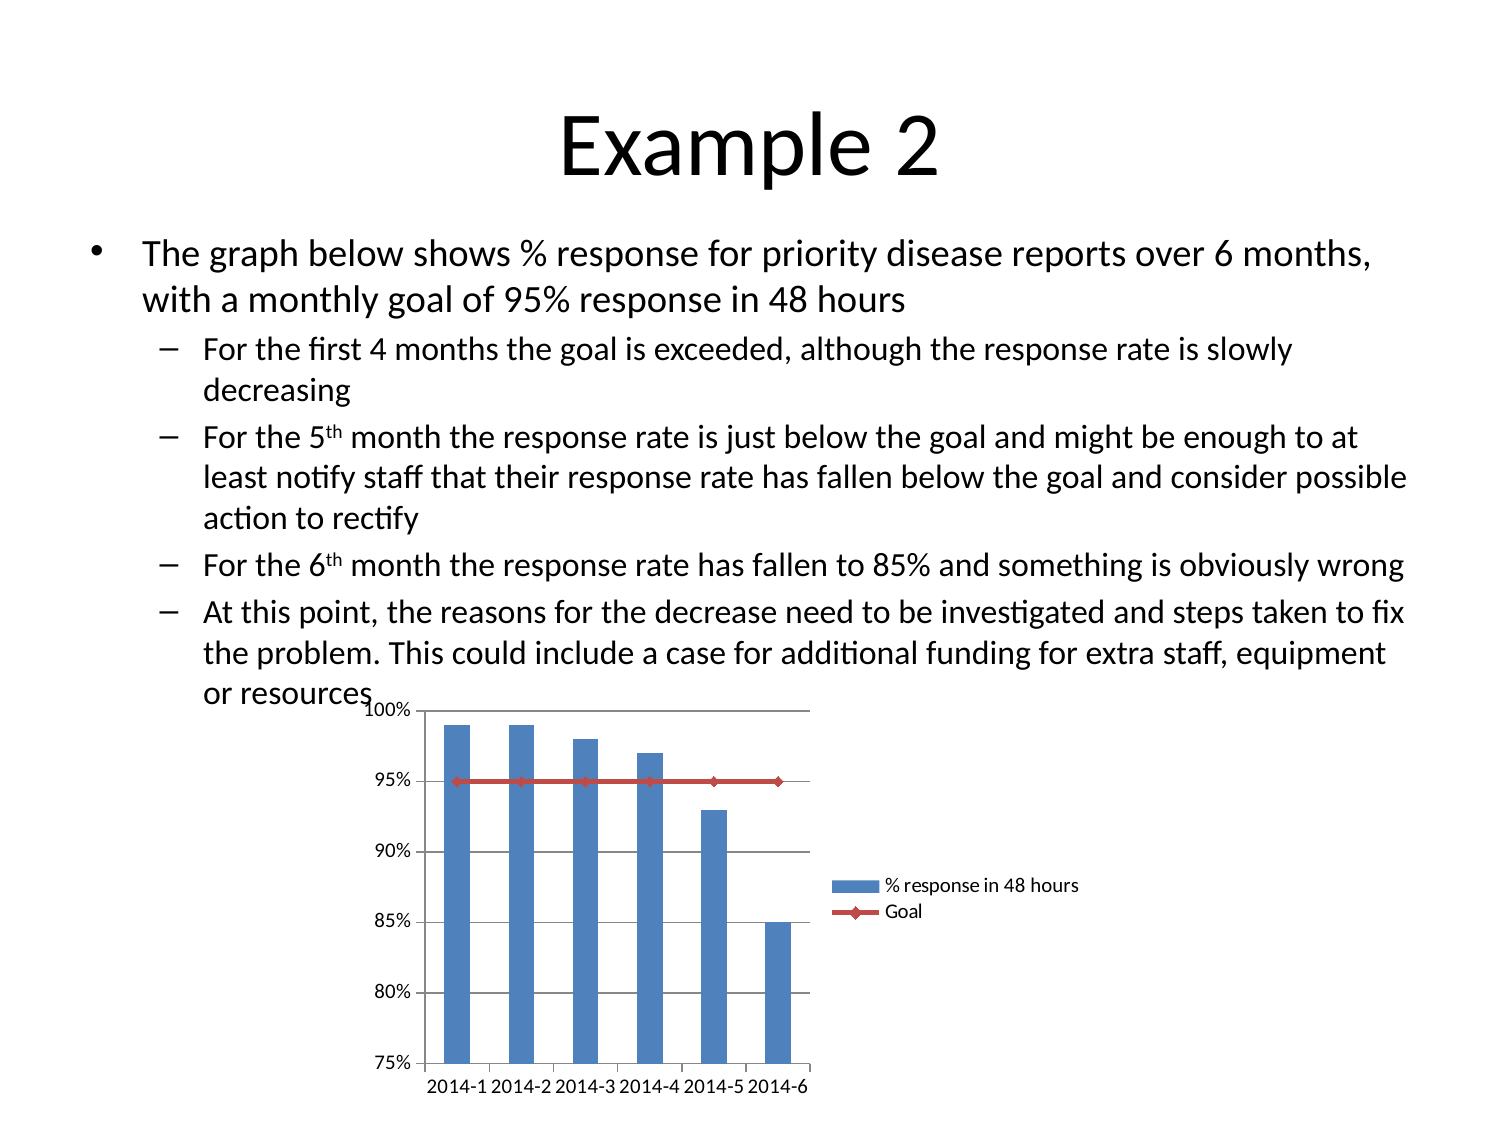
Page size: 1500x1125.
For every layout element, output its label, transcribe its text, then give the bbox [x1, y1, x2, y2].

chart [348, 692, 1099, 1108]
list The graph below shows % response for priority disease reports over 6 months, with a monthly goal of 95% response in 48 hours For the first 4 months the goal is exceeded, although the response rate is slowly decreasing For the 5th month the response rate is just below the goal and might be enough to at least notify staff that their response rate has fallen below the goal and consider possible action to rectify For the 6th month the response rate has fallen to 85% and something is obviously wrong At this point, the reasons for the decrease need to be investigated and steps taken to fix the problem. This could include a case for additional funding for extra staff, equipment or resources [75, 219, 1425, 728]
title Example 2 [75, 45, 1425, 219]
